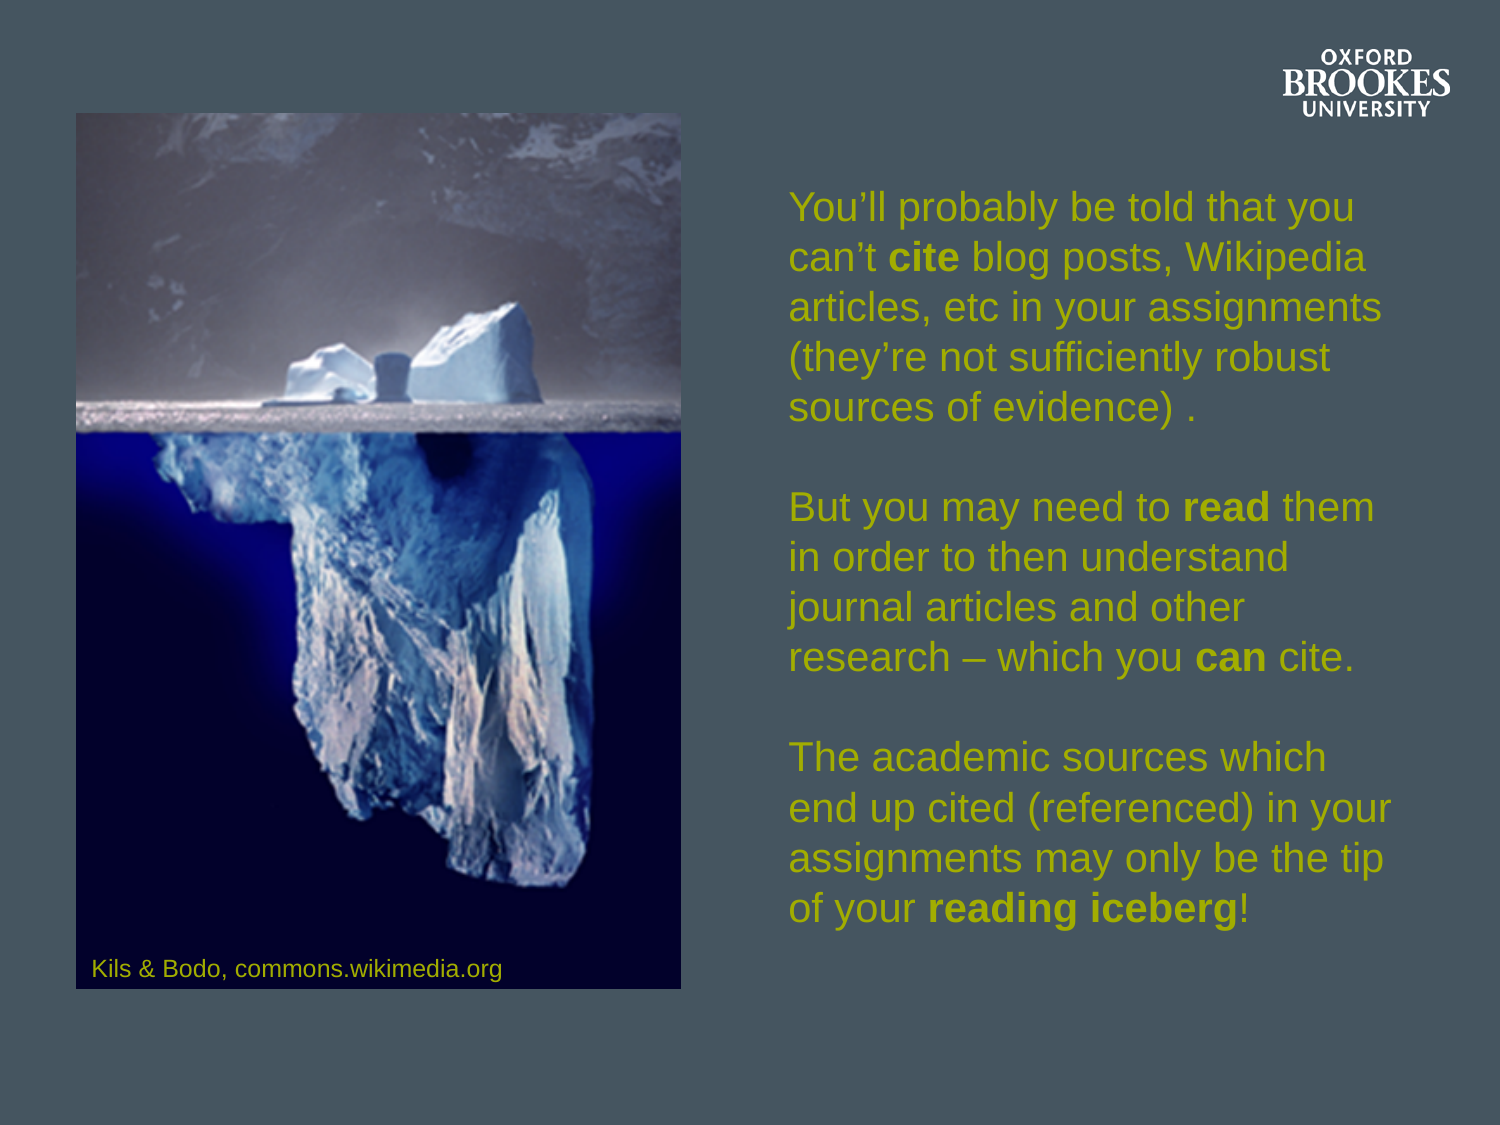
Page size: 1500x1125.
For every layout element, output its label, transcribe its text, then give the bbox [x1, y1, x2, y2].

picture [50, 49, 1450, 989]
text_box You’ll probably be told that you can’t cite blog posts, Wikipedia articles, etc in your assignments (they’re not sufficiently robust sources of evidence) . But you may need to read them in order to then understand journal articles and other research – which you can cite. The academic sources which end up cited (referenced) in your assignments may only be the tip of your reading iceberg! [773, 172, 1424, 938]
